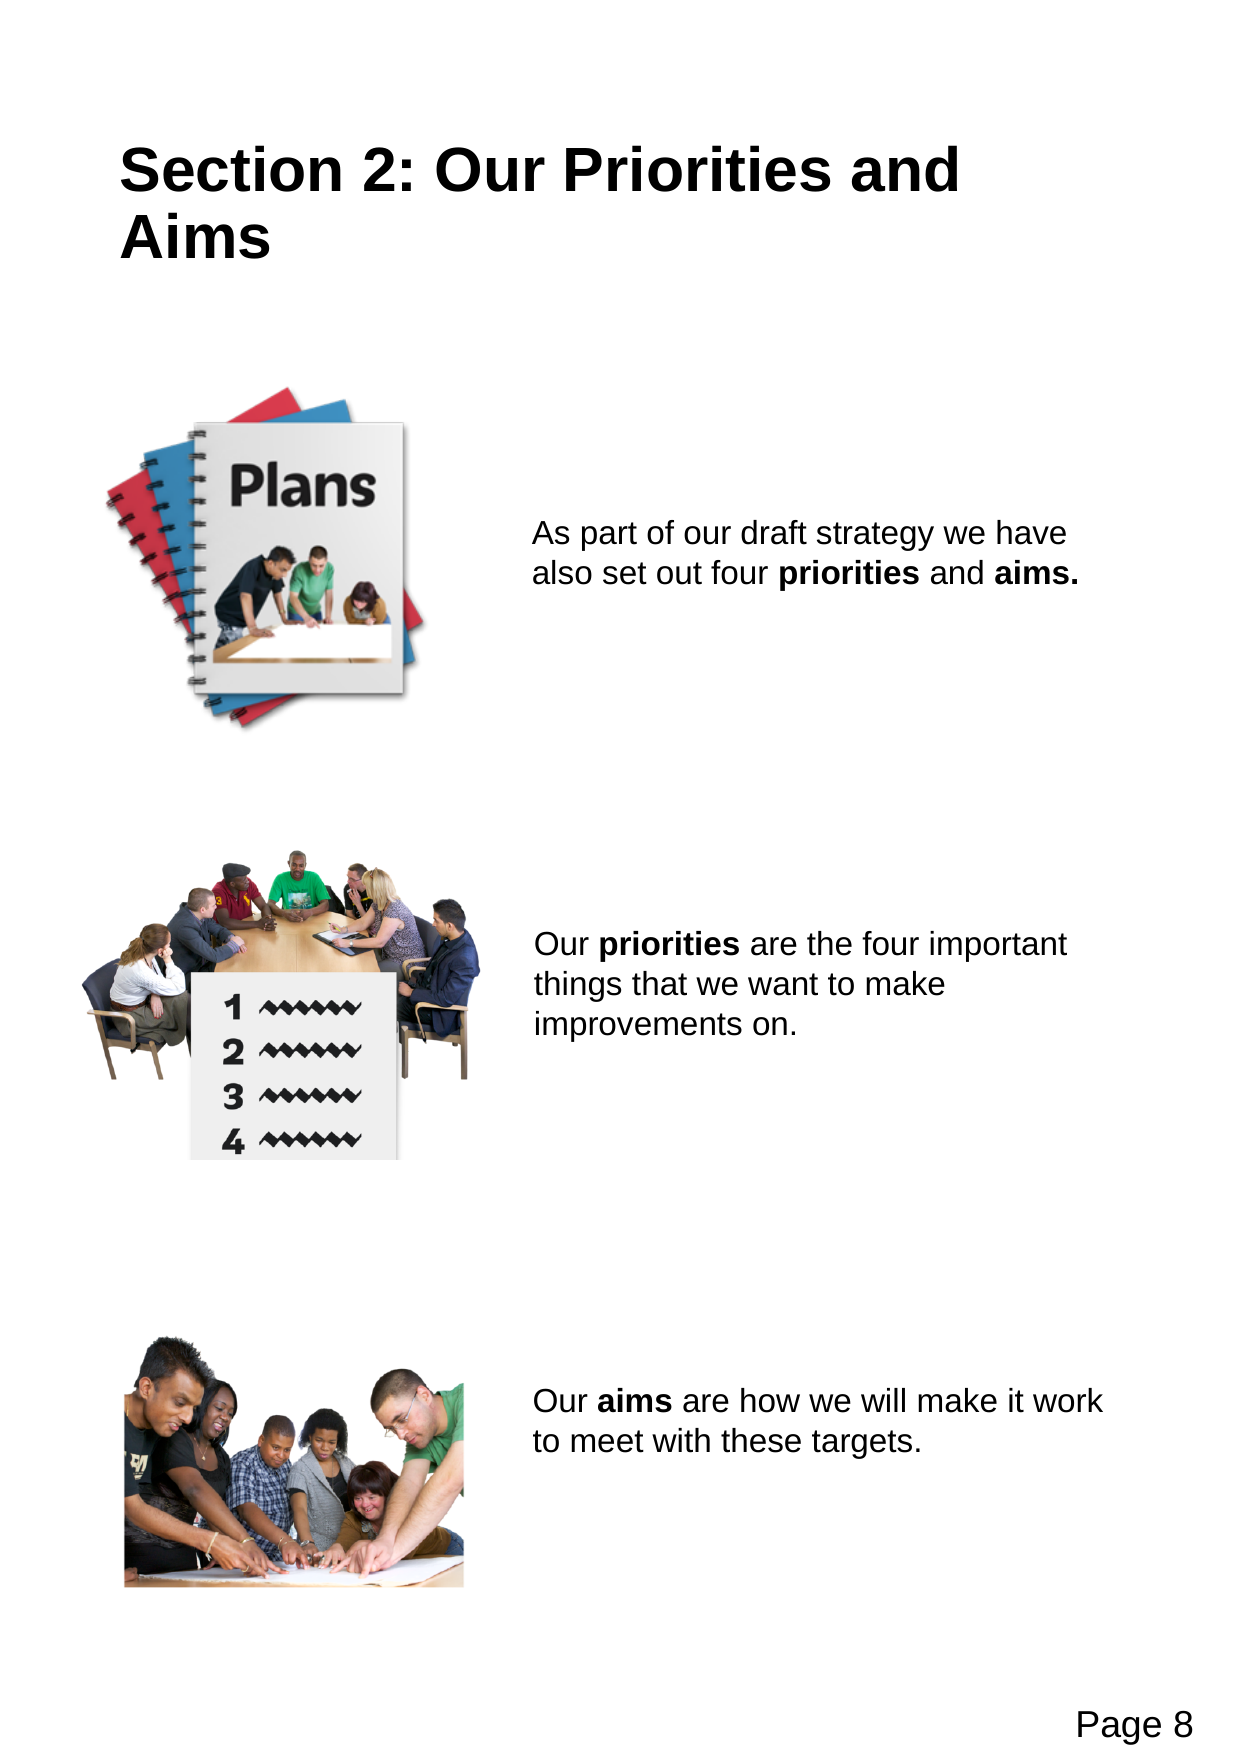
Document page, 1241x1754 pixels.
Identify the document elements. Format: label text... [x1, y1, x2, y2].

text_box As part of our draft strategy we have also set out four priorities and aims. [531, 373, 1121, 729]
text_box Section 2: Our Priorities and Aims [119, 137, 1123, 286]
text_box Page 8 [1029, 1692, 1241, 1753]
picture [77, 830, 513, 1160]
picture [89, 379, 446, 736]
text_box Our priorities are the four important things that we want to make improvements on. [533, 804, 1123, 1160]
text_box Our aims are how we will make it work to meet with these targets. [532, 1261, 1122, 1617]
picture [118, 1299, 469, 1649]
